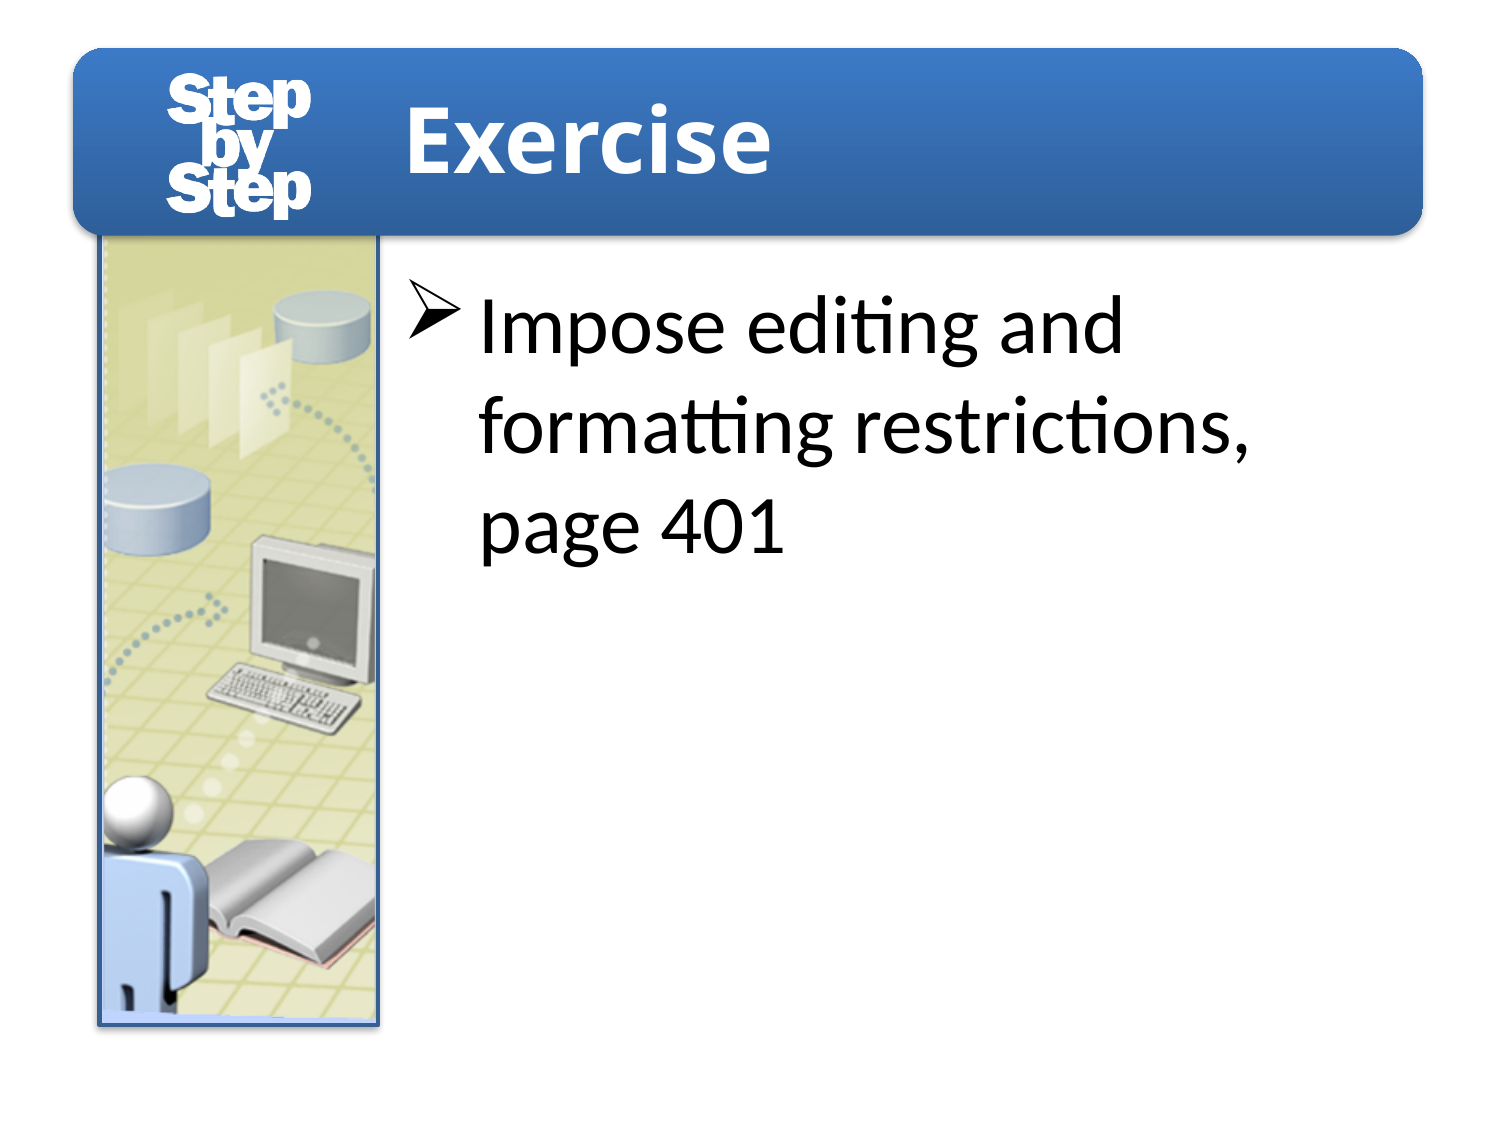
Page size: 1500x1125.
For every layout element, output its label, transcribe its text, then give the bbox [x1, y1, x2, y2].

picture [166, 73, 311, 220]
list Impose editing and formatting restrictions, page 401 [387, 262, 1413, 1026]
picture [102, 236, 376, 1023]
